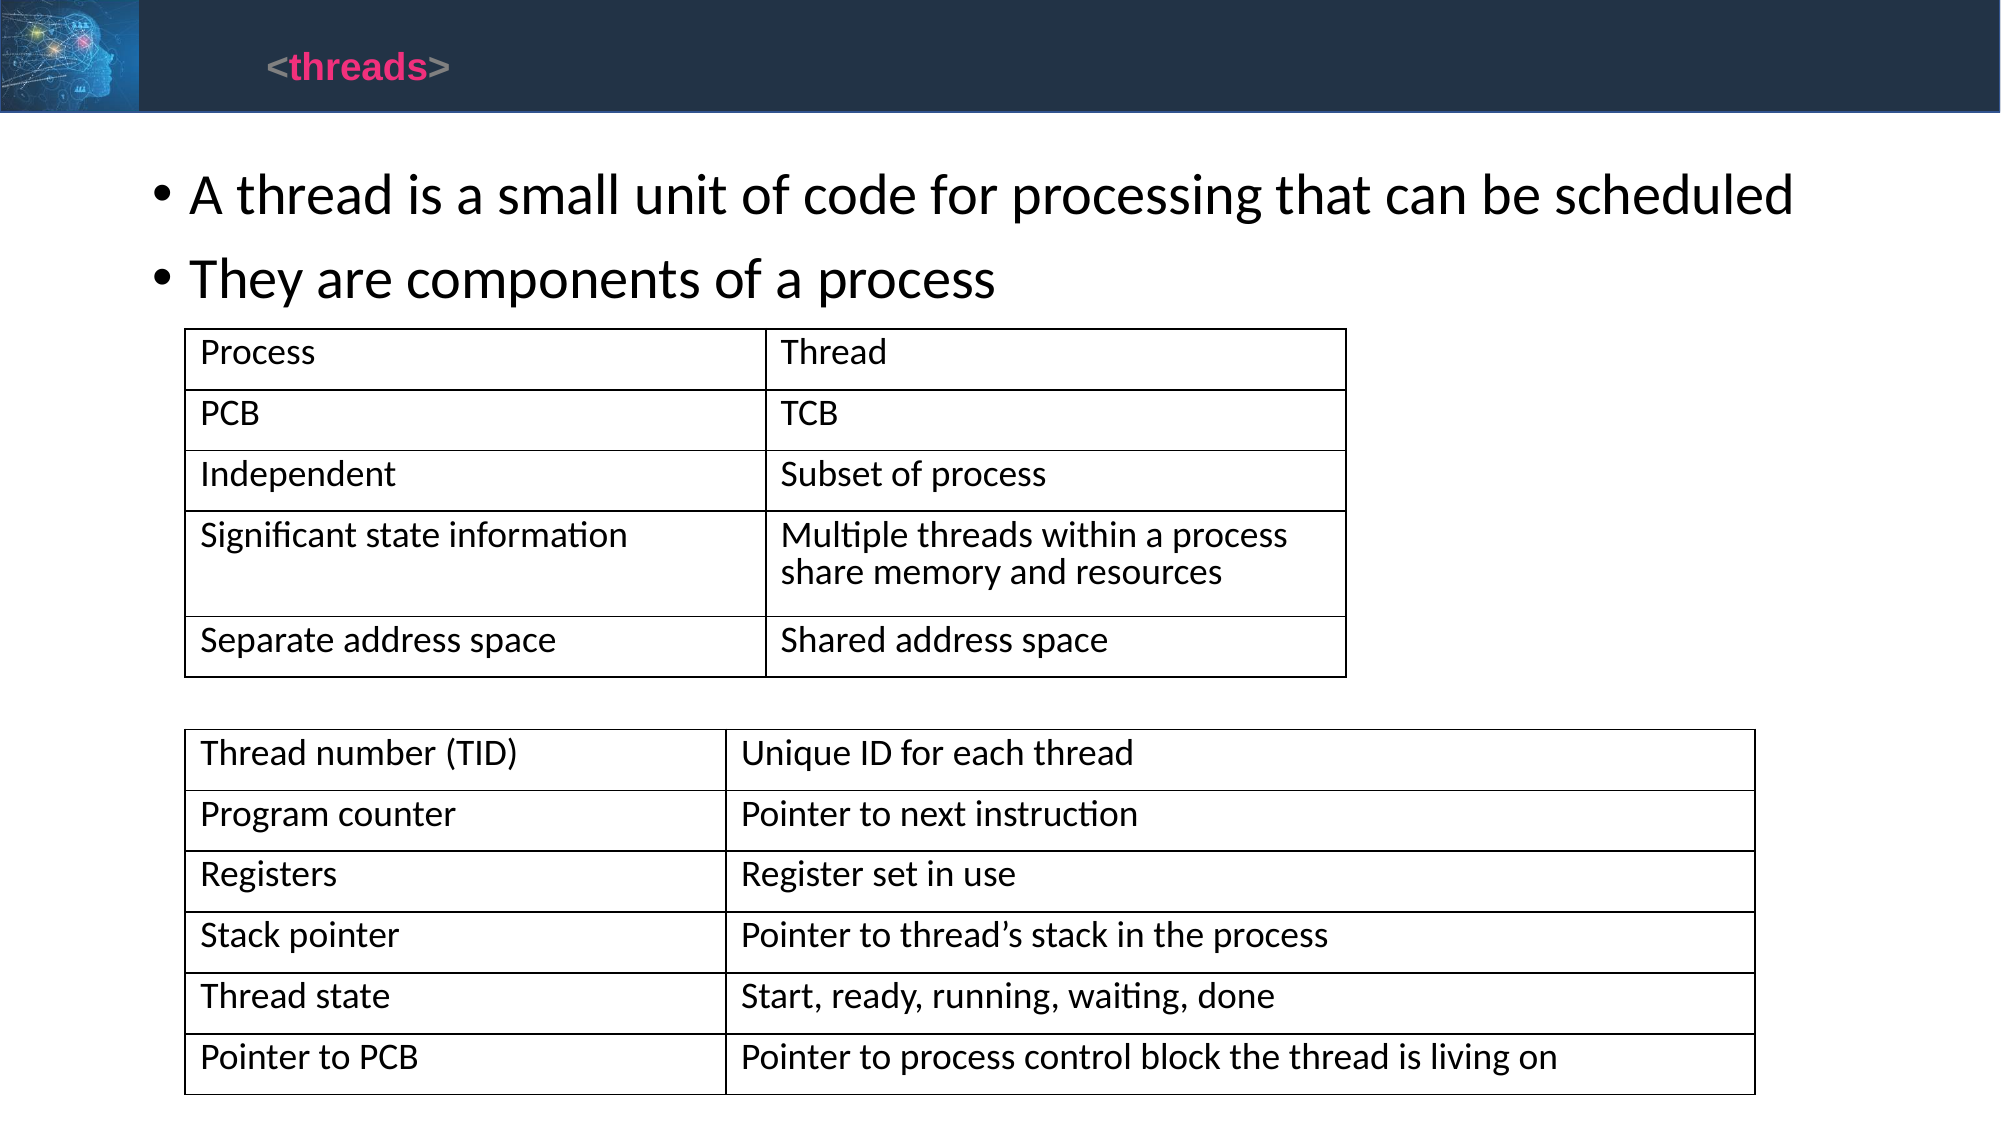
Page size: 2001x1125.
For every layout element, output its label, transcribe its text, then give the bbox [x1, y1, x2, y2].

table_cell PCB [186, 391, 765, 450]
table_cell Stack pointer [186, 913, 725, 972]
table_cell Multiple threads within a process share memory and resources [767, 512, 1345, 616]
table_cell Subset of process [767, 451, 1345, 510]
table_header Process [186, 330, 765, 389]
table_cell Registers [186, 852, 725, 911]
table_header Thread number (TID) [186, 730, 725, 790]
table_cell Significant state information [186, 512, 765, 616]
table_cell Thread state [186, 974, 725, 1033]
table_cell Pointer to process control block the thread is living on [727, 1035, 1754, 1094]
table_cell Independent [186, 451, 765, 510]
text_box <threads> [251, 26, 466, 122]
table_cell Pointer to PCB [186, 1035, 725, 1094]
list A thread is a small unit of code for processing that can be scheduled They are components of a process [137, 157, 1863, 1021]
table_cell Shared address space [767, 617, 1345, 676]
table_cell Register set in use [727, 852, 1754, 911]
table_cell Pointer to thread’s stack in the process [727, 913, 1754, 972]
table_cell Separate address space [186, 617, 765, 676]
table_cell Start, ready, running, waiting, done [727, 974, 1754, 1033]
table_cell Program counter [186, 791, 725, 850]
picture [2, 0, 139, 111]
table_header Thread [767, 330, 1345, 389]
table_cell TCB [767, 391, 1345, 450]
table_header Unique ID for each thread [727, 730, 1754, 790]
table_cell Pointer to next instruction [727, 791, 1754, 850]
